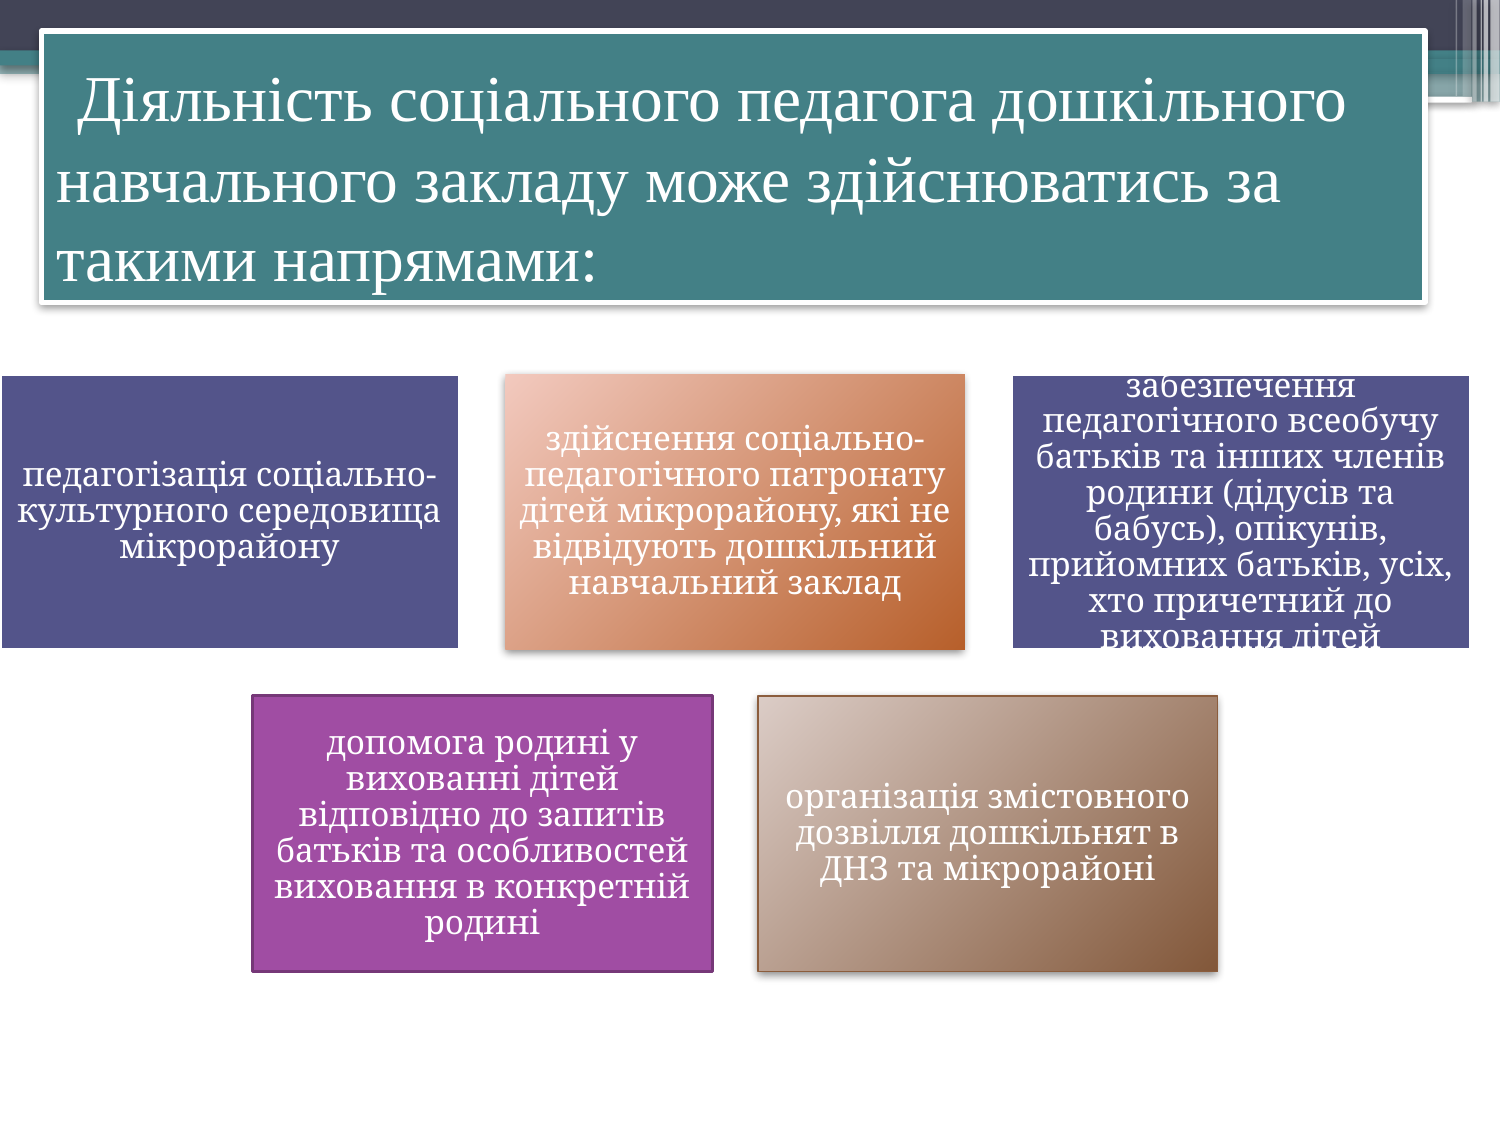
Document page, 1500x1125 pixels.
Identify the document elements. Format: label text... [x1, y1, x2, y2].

title Діяльність соціального педагога дошкільного навчального закладу може здійснюватись за такими напрямами: [39, 28, 1428, 264]
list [0, 266, 1471, 1079]
